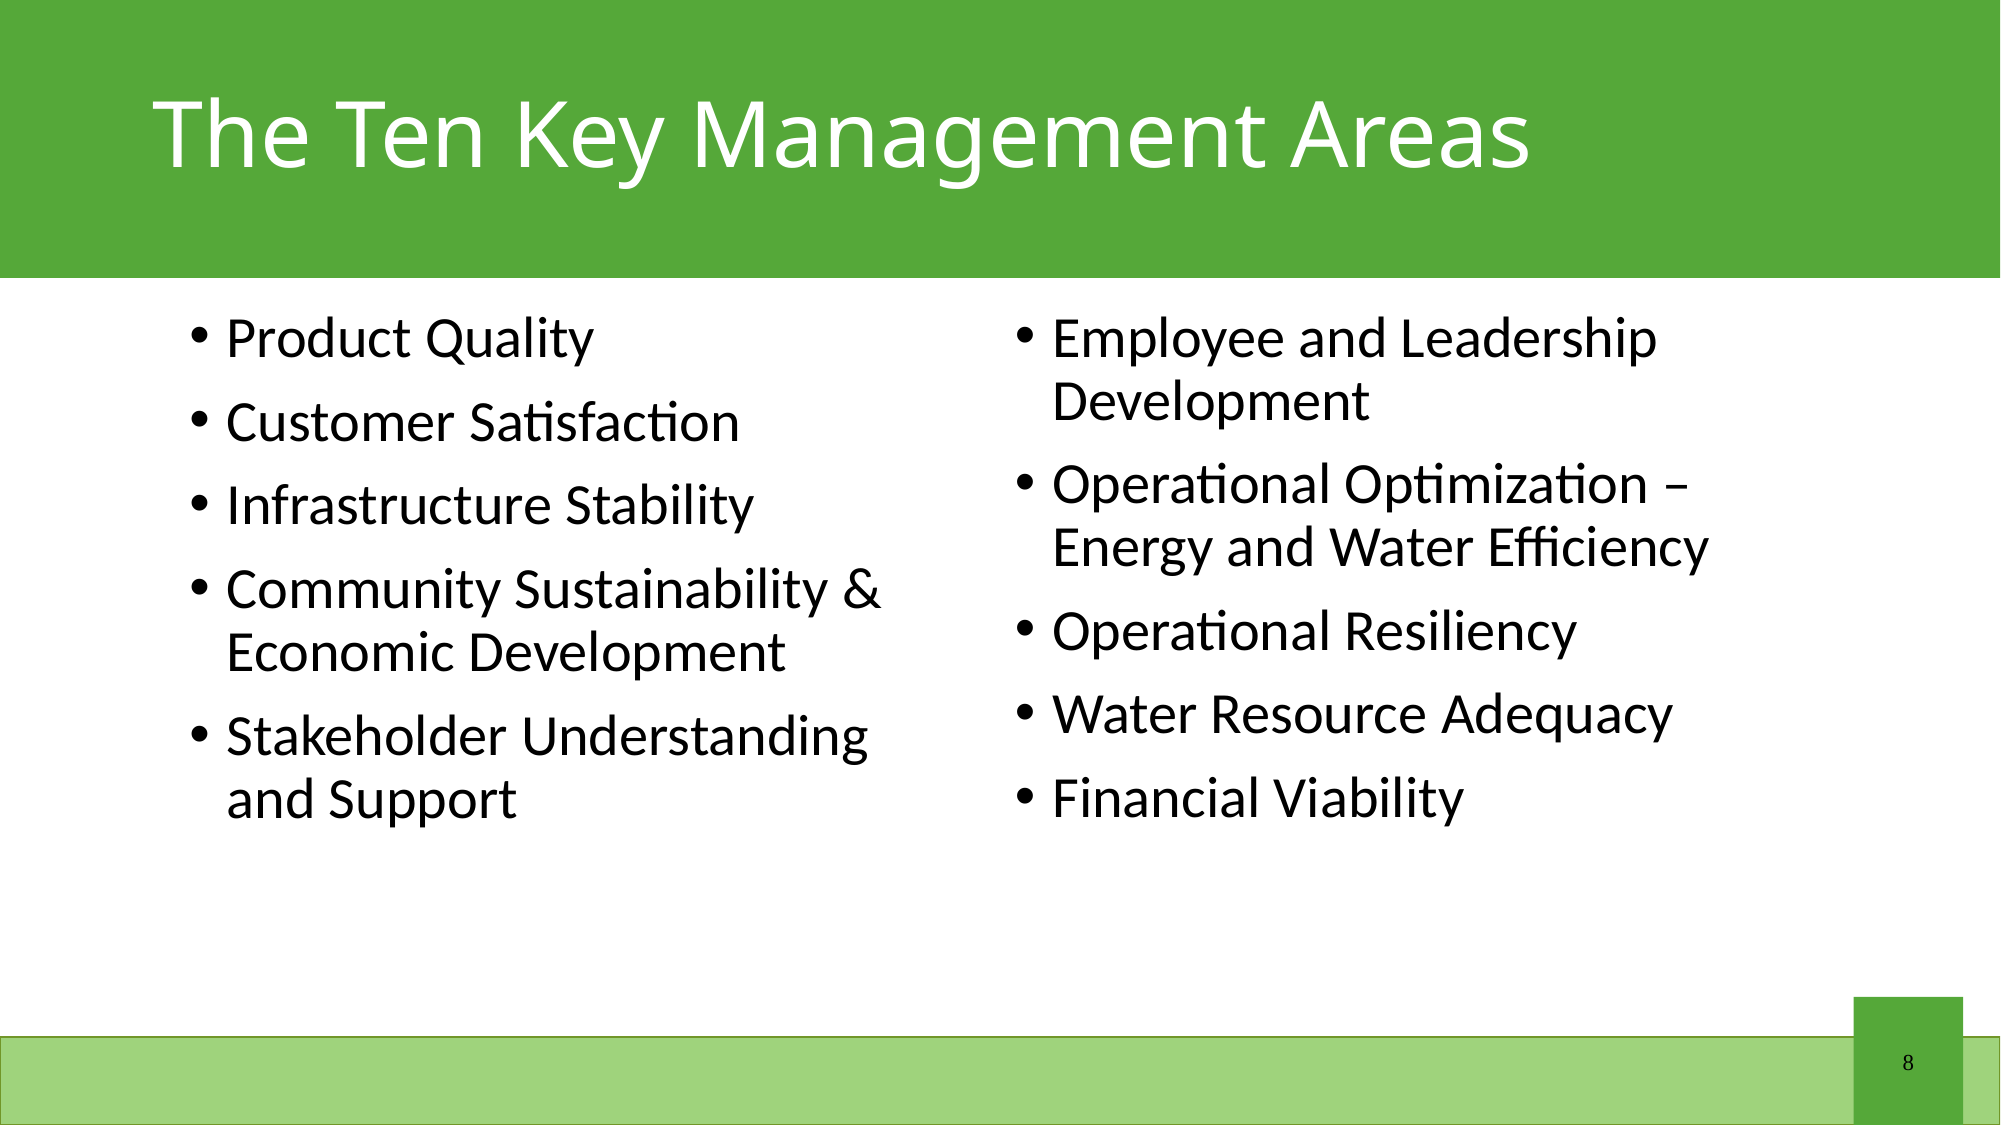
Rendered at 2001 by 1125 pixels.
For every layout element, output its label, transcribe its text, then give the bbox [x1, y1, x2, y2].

title The Ten Key Management Areas [137, 28, 1863, 247]
text_box Employee and Leadership Development Operational Optimization – Energy and Water Efficiency Operational Resiliency Water Resource Adequacy Financial Viability [999, 299, 1771, 1014]
list Product Quality Customer Satisfaction Infrastructure Stability Community Sustainability & Economic Development Stakeholder Understanding and Support [174, 299, 943, 1014]
